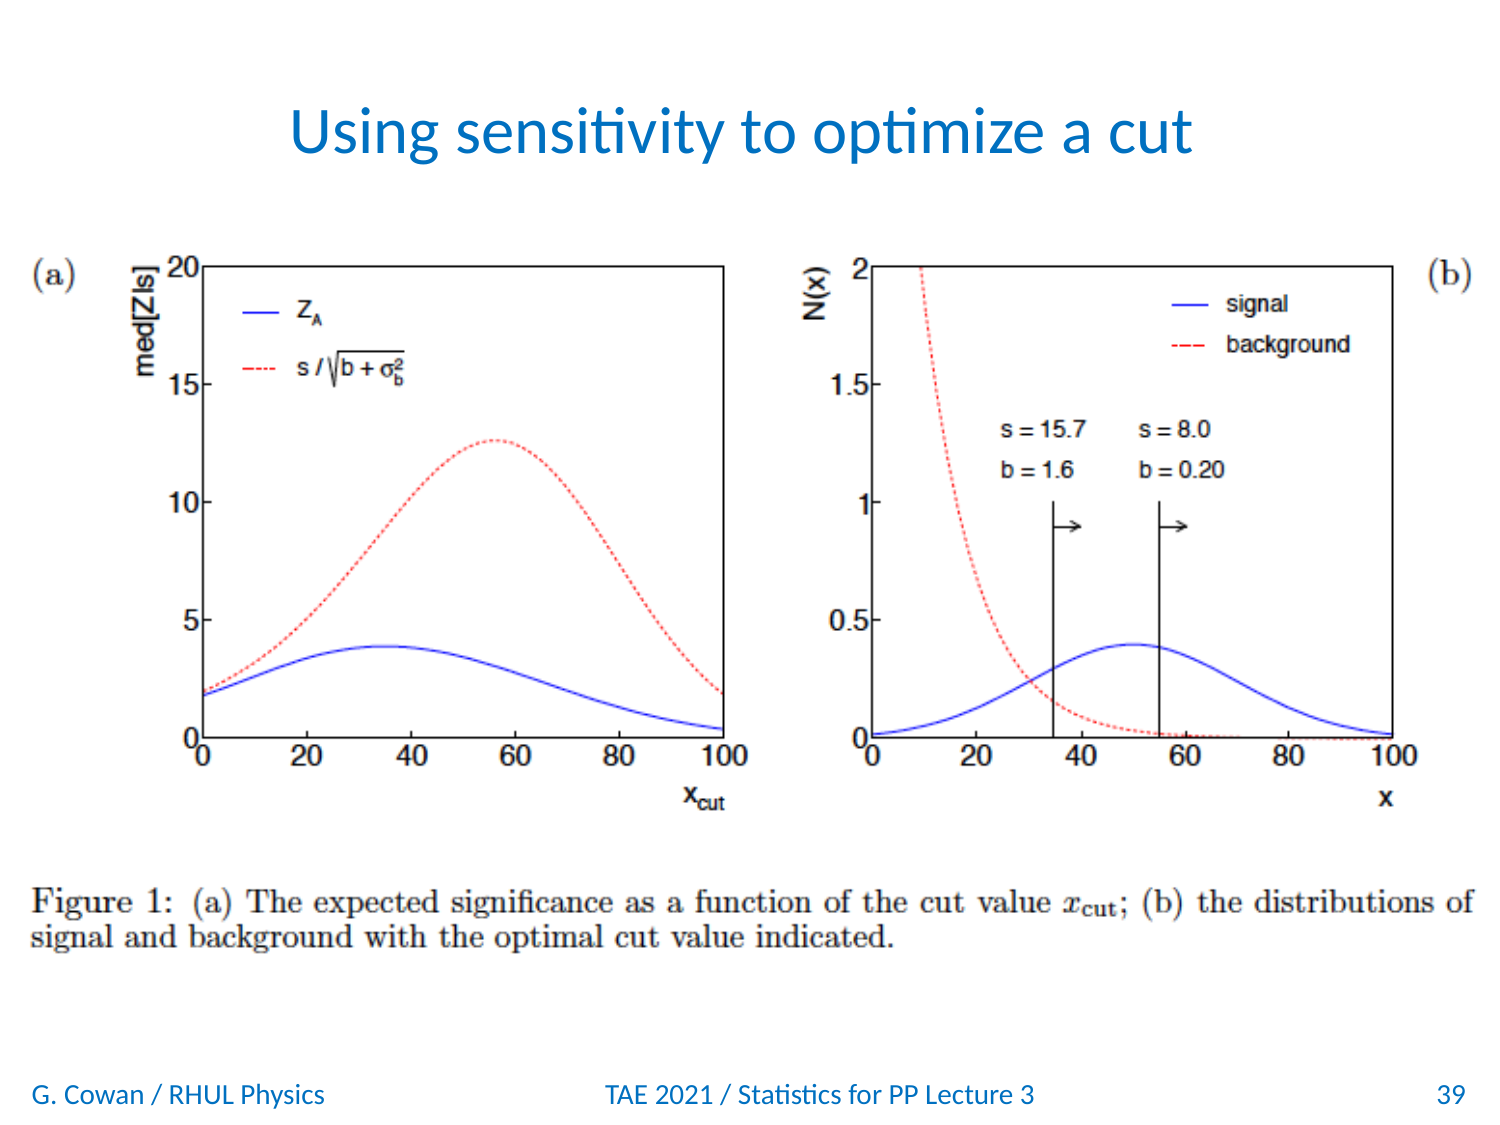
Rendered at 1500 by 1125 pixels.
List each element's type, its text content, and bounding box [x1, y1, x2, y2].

text_box Using sensitivity to optimize a cut [198, 85, 1286, 169]
picture [0, 206, 1500, 969]
slide_number G. Cowan / RHUL Physics [16, 1062, 311, 1123]
slide_number 39 [1130, 1062, 1481, 1123]
footer TAE 2021 / Statistics for PP Lecture 3 [311, 1062, 1130, 1123]
